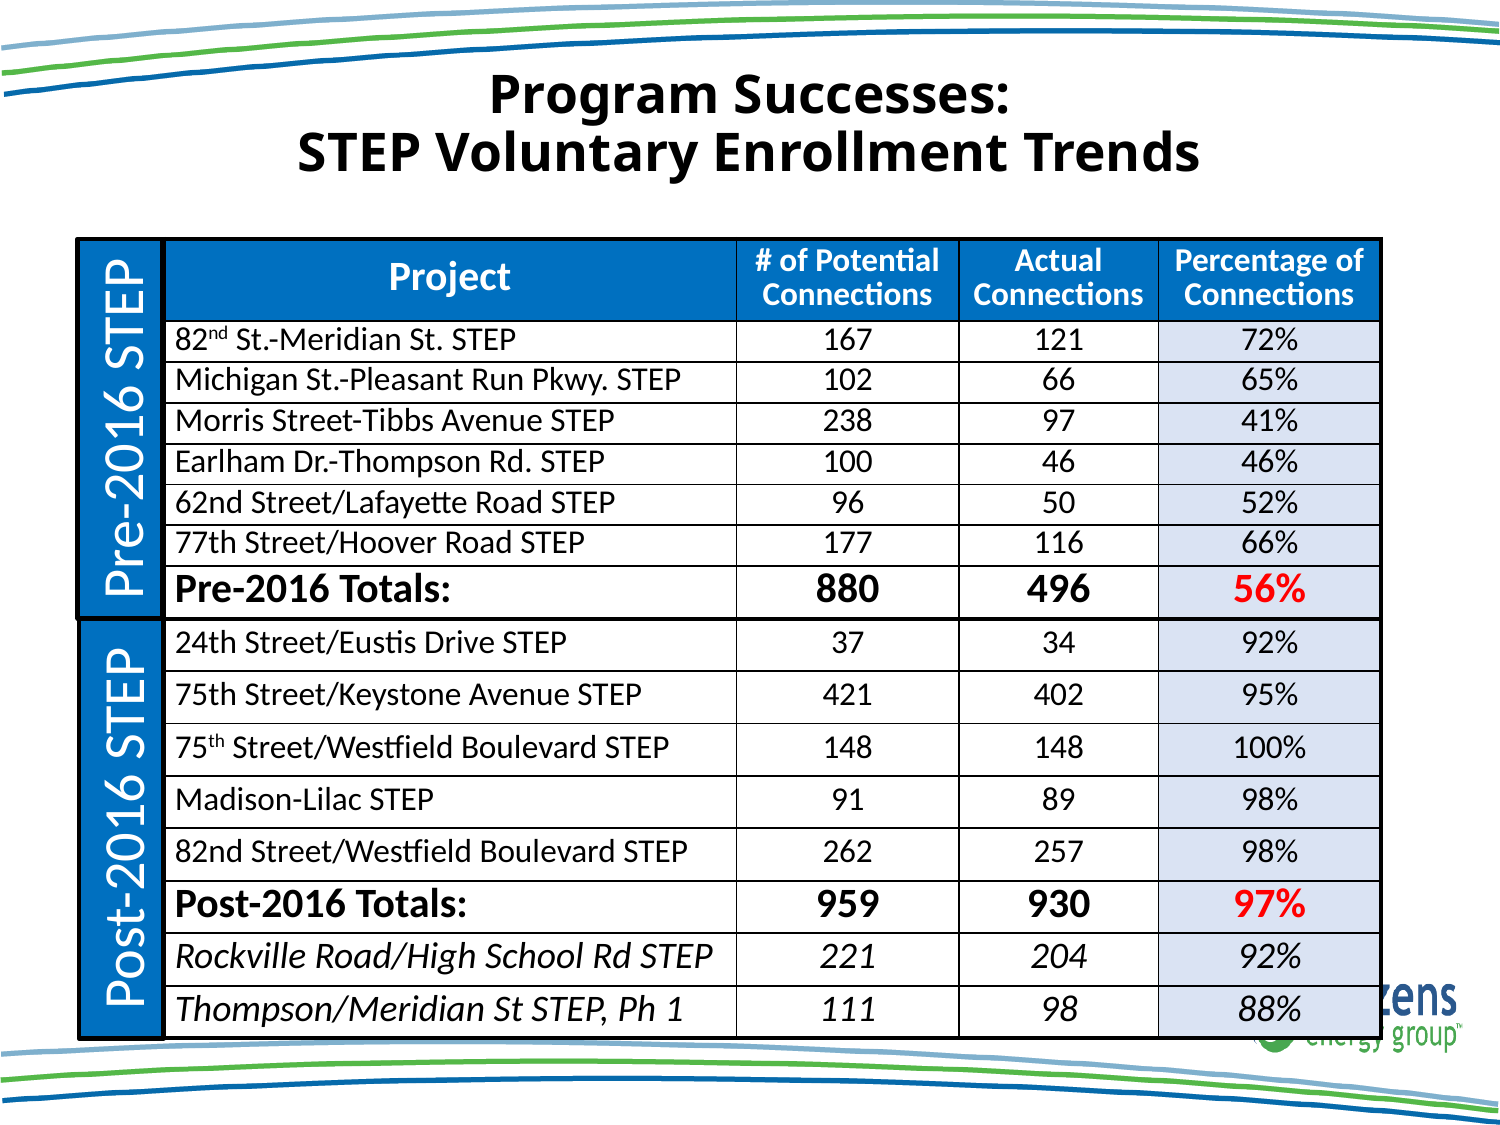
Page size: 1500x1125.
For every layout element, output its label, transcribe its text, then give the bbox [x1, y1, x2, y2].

table_cell 496 [960, 567, 1158, 617]
table_cell 177 [737, 526, 958, 565]
table_cell 111 [737, 987, 958, 1036]
table_cell Michigan St.-Pleasant Run Pkwy. STEP [166, 363, 736, 402]
table_cell 92% [1159, 934, 1379, 985]
table_cell 72% [1159, 322, 1379, 361]
text_box Pre-2016 STEP [77, 239, 162, 619]
table_cell 75th Street/Keystone Avenue STEP [166, 672, 736, 723]
table_cell Rockville Road/High School Rd STEP [166, 934, 736, 985]
table_cell 238 [737, 404, 958, 443]
table_cell 116 [960, 526, 1158, 565]
table_cell 89 [960, 777, 1158, 827]
table_cell 167 [737, 322, 958, 361]
table_cell 92% [1159, 621, 1379, 670]
table_cell 66% [1159, 526, 1379, 565]
table_cell 100% [1159, 724, 1379, 775]
table_cell 82nd Street/Westfield Boulevard STEP [166, 829, 736, 880]
table_cell 96 [737, 485, 958, 524]
table_cell 930 [960, 882, 1158, 932]
table_cell 204 [960, 934, 1158, 985]
table_cell 148 [737, 724, 958, 775]
table_cell 98 [960, 987, 1158, 1036]
table_cell 880 [737, 567, 958, 617]
table_cell 52% [1159, 485, 1379, 524]
table_cell 34 [960, 621, 1158, 670]
table_cell 91 [737, 777, 958, 827]
table_cell 50 [960, 485, 1158, 524]
table_cell 88% [1159, 987, 1379, 1036]
table_cell 82nd St.-Meridian St. STEP [166, 322, 736, 361]
table_cell 75th Street/Westfield Boulevard STEP [166, 724, 736, 775]
table_cell Pre-2016 Totals: [166, 567, 736, 617]
table_cell 46% [1159, 445, 1379, 484]
table_cell 221 [737, 934, 958, 985]
table_header # of Potential Connections [737, 241, 958, 320]
table_cell 100 [737, 445, 958, 484]
table_cell 98% [1159, 777, 1379, 827]
table_cell 148 [960, 724, 1158, 775]
table_header Actual Connections [960, 241, 1158, 320]
table_cell 65% [1159, 363, 1379, 402]
table_header Project [166, 241, 736, 320]
table_cell 421 [737, 672, 958, 723]
picture [0, 0, 1500, 1125]
table_cell 95% [1159, 672, 1379, 723]
table_cell 77th Street/Hoover Road STEP [166, 526, 736, 565]
table_cell Post-2016 Totals: [166, 882, 736, 932]
table_header Percentage of Connections [1159, 241, 1379, 320]
table_cell Morris Street-Tibbs Avenue STEP [166, 404, 736, 443]
table_cell Madison-Lilac STEP [166, 777, 736, 827]
table_cell 959 [737, 882, 958, 932]
table_cell 98% [1159, 829, 1379, 880]
text_box Post-2016 STEP [79, 618, 162, 1039]
table_cell Thompson/Meridian St STEP, Ph 1 [166, 987, 736, 1036]
table_cell Earlham Dr.-Thompson Rd. STEP [166, 445, 736, 484]
table_cell 37 [737, 621, 958, 670]
table_cell 46 [960, 445, 1158, 484]
table_cell 257 [960, 829, 1158, 880]
table_cell 62nd Street/Lafayette Road STEP [166, 485, 736, 524]
table_cell 41% [1159, 404, 1379, 443]
table_cell 262 [737, 829, 958, 880]
table_cell 97 [960, 404, 1158, 443]
table_cell 102 [737, 363, 958, 402]
table_cell 97% [1159, 882, 1379, 932]
table_cell 56% [1159, 567, 1379, 617]
table_cell 24th Street/Eustis Drive STEP [166, 621, 736, 670]
table_cell 121 [960, 322, 1158, 361]
table_cell 402 [960, 672, 1158, 723]
table_cell 66 [960, 363, 1158, 402]
title Program Successes: STEP Voluntary Enrollment Trends [103, 59, 1397, 192]
